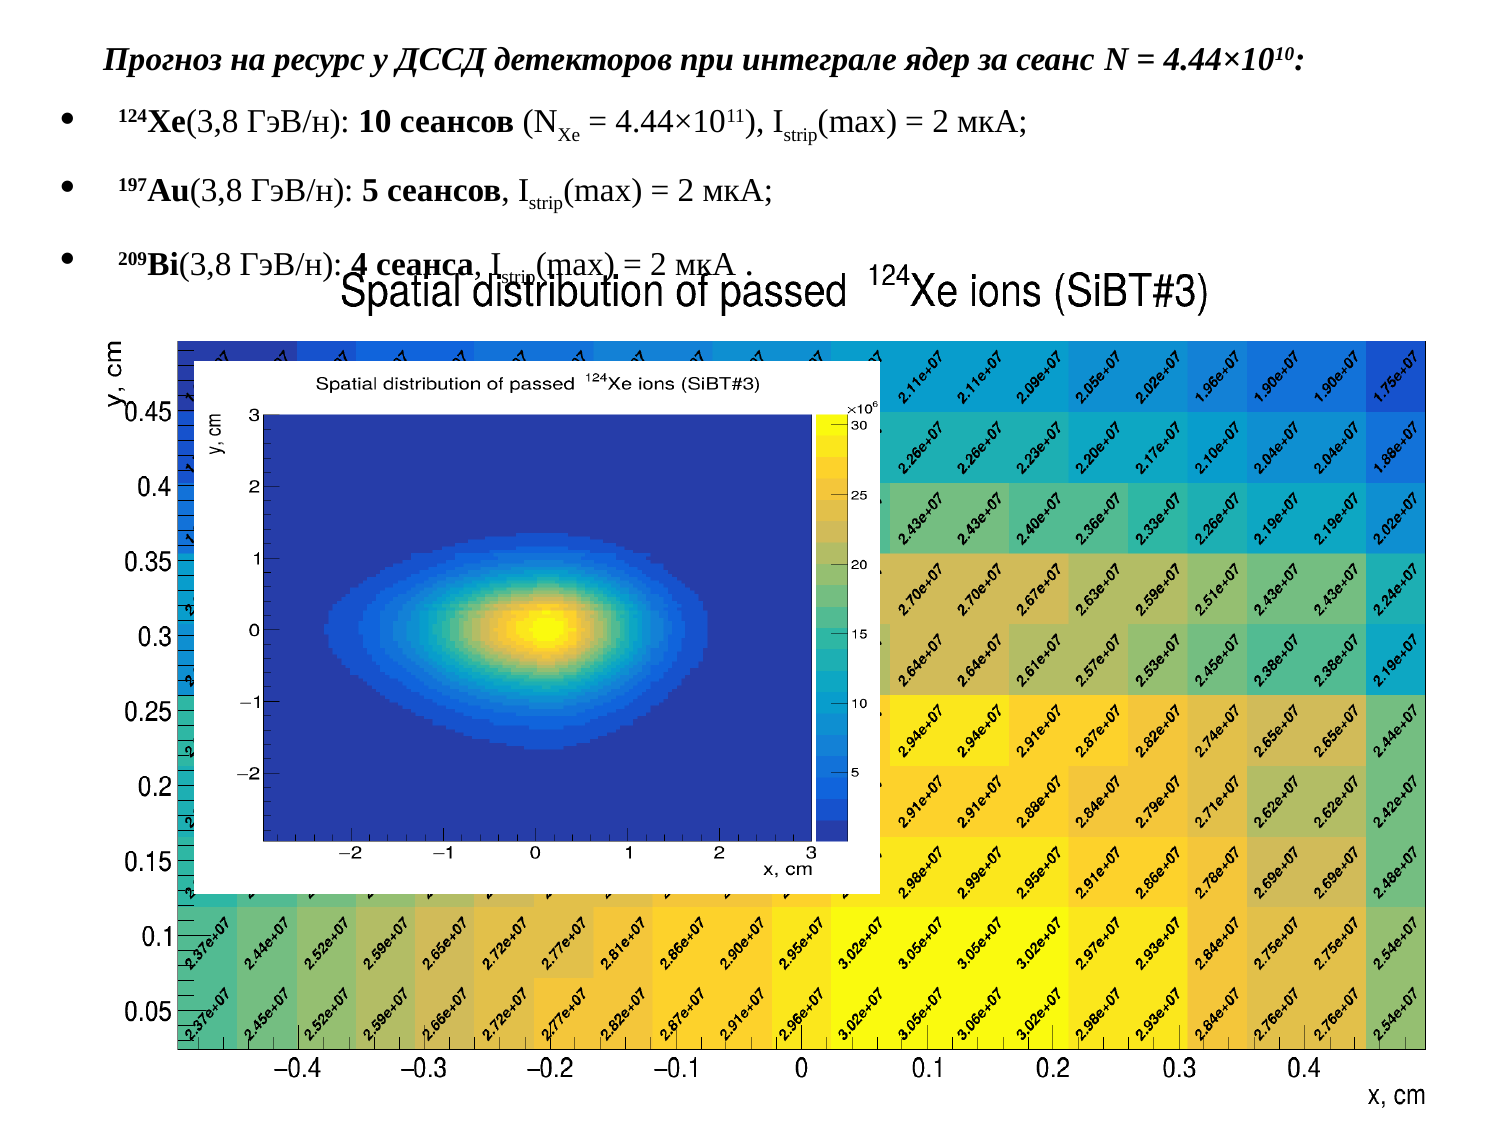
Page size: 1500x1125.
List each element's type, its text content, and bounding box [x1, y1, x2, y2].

picture [100, 255, 1448, 1111]
text_box Прогноз на ресурс у ДССД детекторов при интеграле ядер за сеанс N = 4.44×1010: 124Xe(3,8 ГэВ/н): 10 сеансов (NXe = 4.44×1011), Istrip(max) = 2 мкА; 197Au(3,8 ГэВ/н): 5 сеансов, Istrip(max) = 2 мкА; 209Bi(3,8 ГэВ/н): 4 сеанса, Istrip(max) = 2 мкА . [47, 9, 1471, 295]
